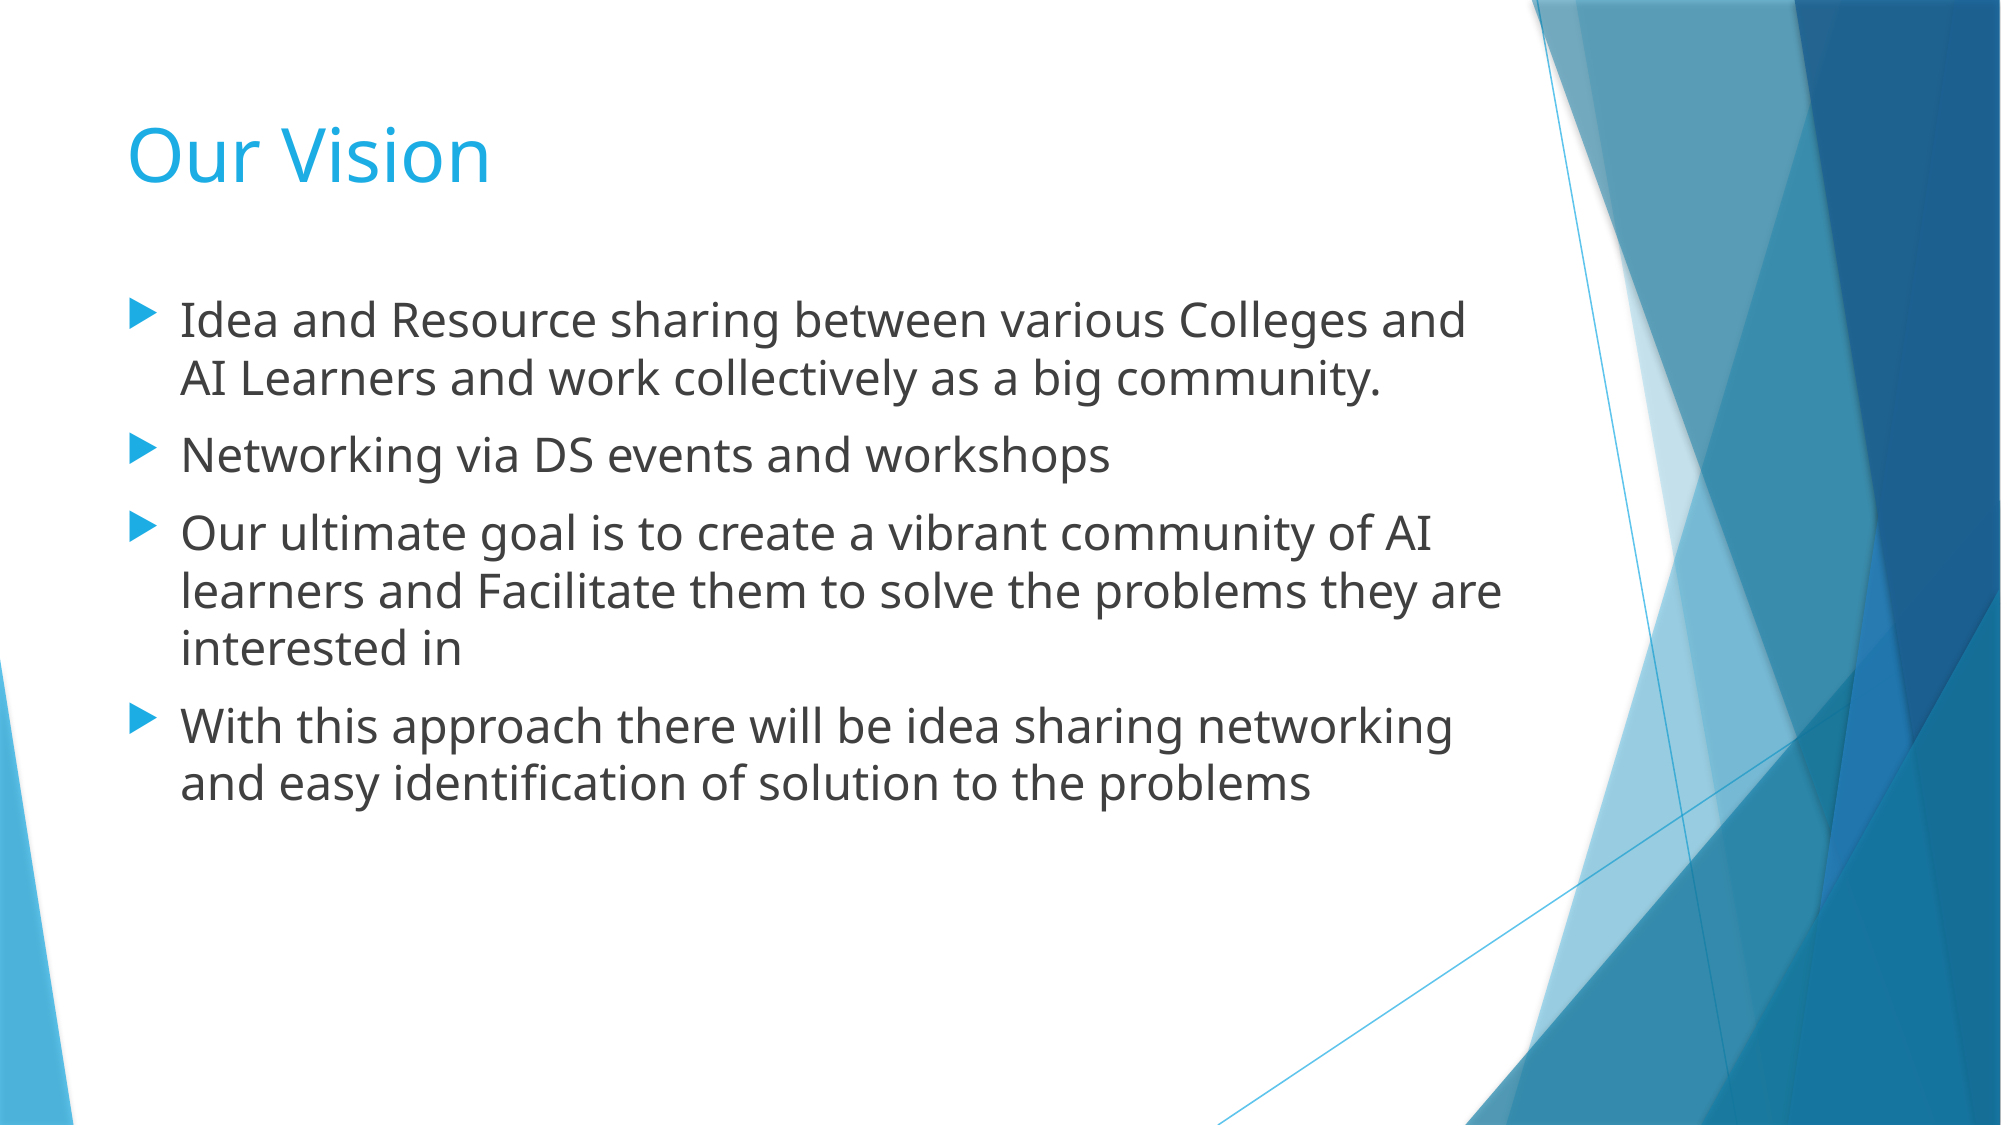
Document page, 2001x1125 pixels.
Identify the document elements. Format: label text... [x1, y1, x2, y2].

list Idea and Resource sharing between various Colleges and AI Learners and work collectively as a big community. Networking via DS events and workshops Our ultimate goal is to create a vibrant community of AI learners and Facilitate them to solve the problems they are interested in With this approach there will be idea sharing networking and easy identification of solution to the problems [111, 282, 1522, 919]
title Our Vision [111, 99, 1522, 282]
